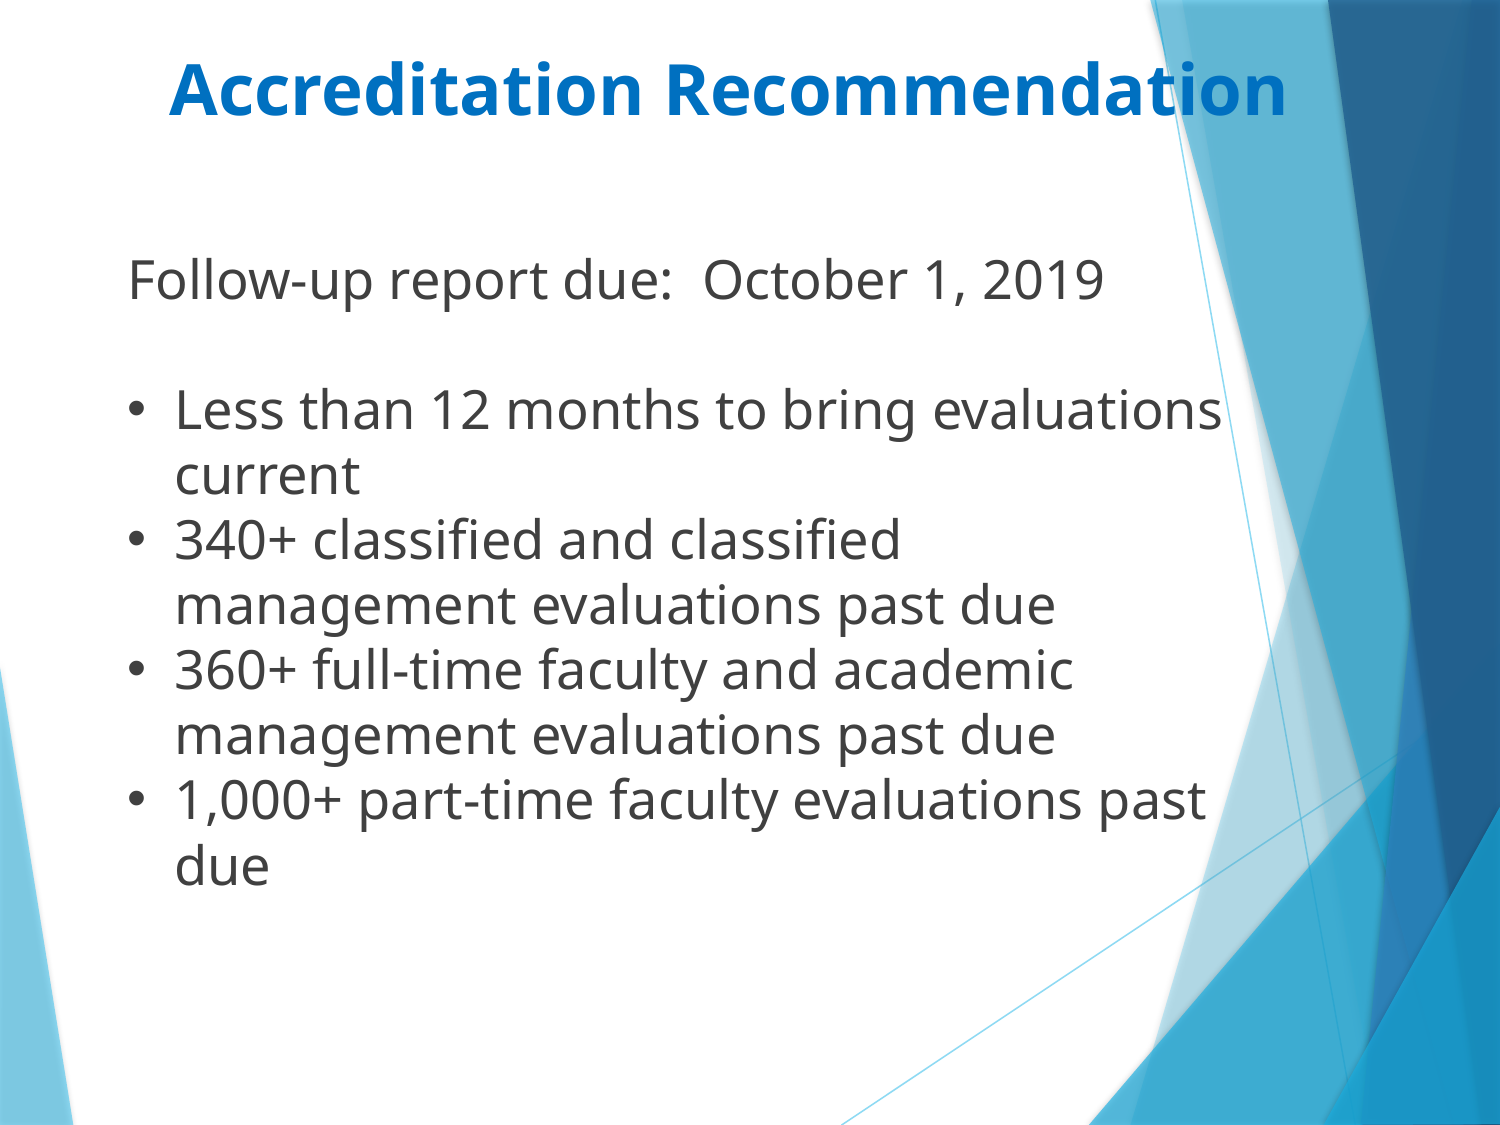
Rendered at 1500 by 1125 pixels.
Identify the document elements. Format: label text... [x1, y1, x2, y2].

text_box Accreditation Recommendation [96, 37, 1363, 200]
text_box Follow-up report due: October 1, 2019 Less than 12 months to bring evaluations current 340+ classified and classified management evaluations past due 360+ full-time faculty and academic management evaluations past due 1,000+ part-time faculty evaluations past due [112, 237, 1250, 1050]
